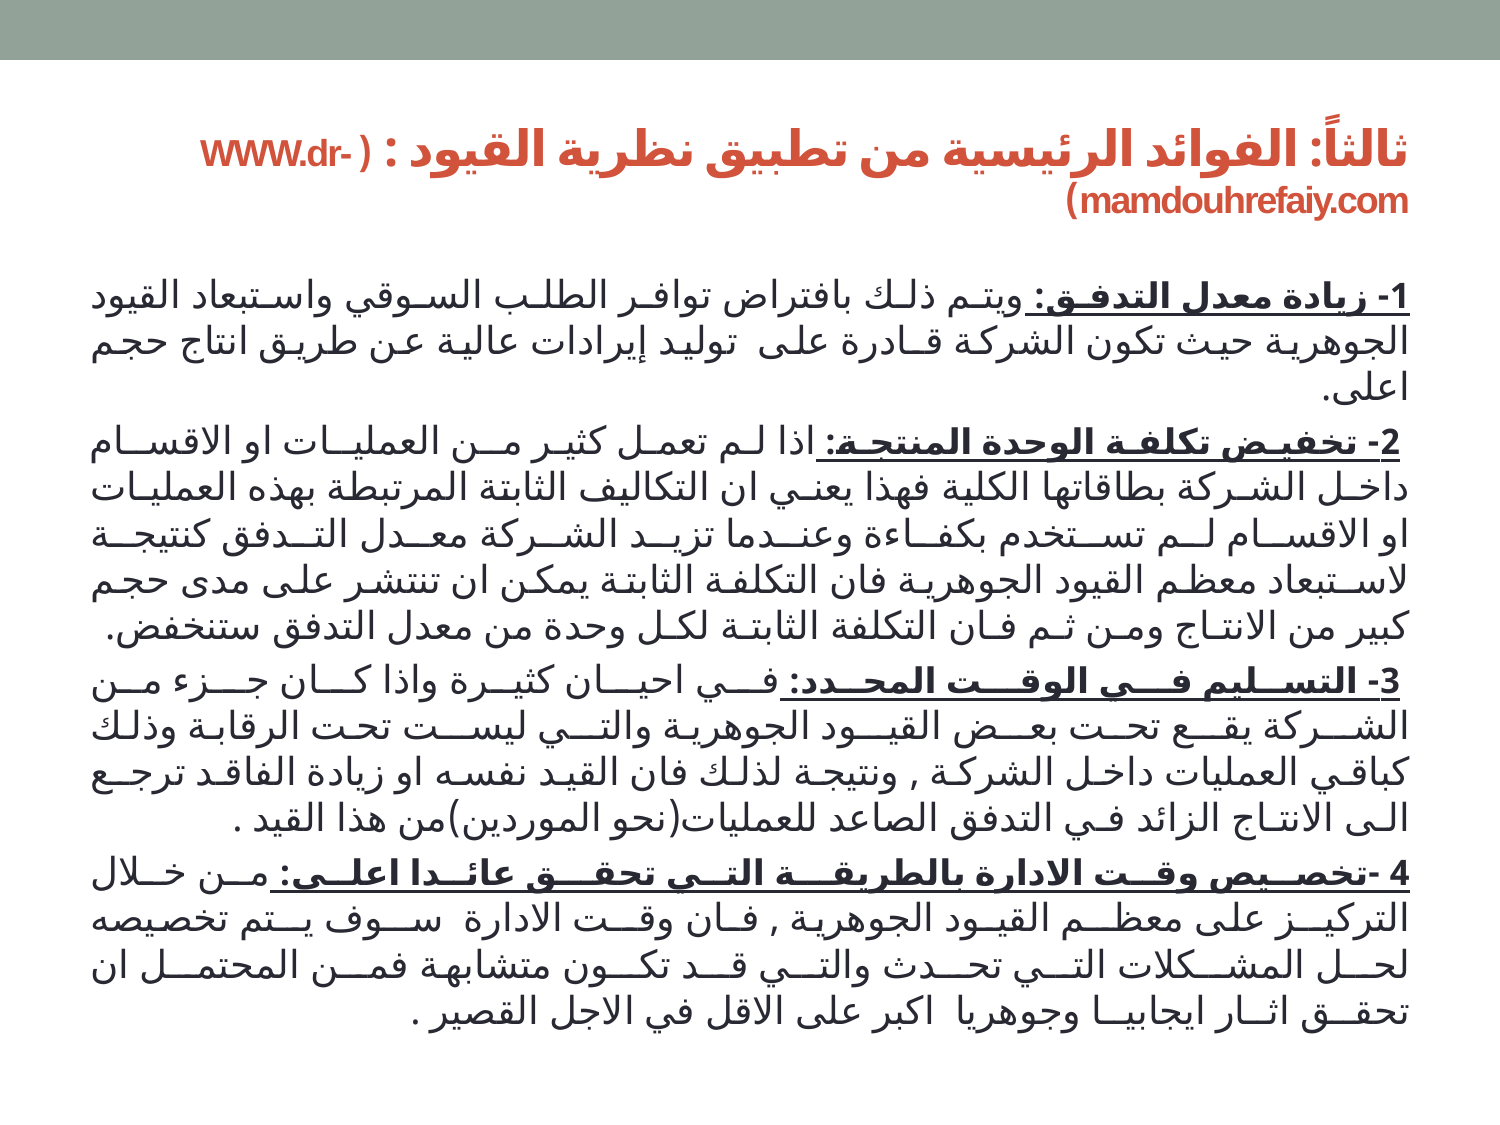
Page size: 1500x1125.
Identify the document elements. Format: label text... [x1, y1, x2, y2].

title ثالثاً: الفوائد الرئيسية من تطبيق نظرية القيود : ( WWW.dr-mamdouhrefaiy.com) [75, 87, 1425, 250]
list 1- زيادة معدل التدفق: ويتم ذلك بافتراض توافر الطلب السوقي واستبعاد القيود الجوهرية حيث تكون الشركة قـادرة على توليد إيرادات عالية عن طريق انتاج حجم اعلى. 2- تخفيض تكلفة الوحدة المنتجة: اذا لم تعمل كثير مـن العمليـات او الاقسـام داخـل الشـركة بطاقاتها الكلية فهذا يعنـي ان التكاليف الثابتة المرتبطة بهذه العمليـات او الاقسـام لـم تسـتخدم بكفـاءة وعنـدما تزيـد الشـركة معـدل التـدفق كنتيجـة لاسـتبعاد معظم القيود الجوهرية فان التكلفة الثابتة يمكن ان تنتشر على مدى حجم كبير من الانتـاج ومـن ثـم فـان التكلفة الثابتـة لكـل وحدة من معدل التدفق ستنخفض. 3- التسـليم فــي الوقــت المحـدد: فــي احيــان كثيـرة واذا كــان جــزء مـن الشــركة يقــع تحـت بعــض القيــود الجوهرية والتــي ليســت تحت الرقابة وذلك كباقي العمليات داخل الشركة , ونتيجة لذلك فان القيد نفسه او زيادة الفاقد ترجـع الـى الانتـاج الزائد فـي التدفق الصاعد للعمليات(نحو الموردين)من هذا القيد . 4 -تخصـيص وقـت الادارة بالطريقــة التـي تحقــق عائـدا اعلـى: مـن خـلال التركيــز على معظــم القيـود الجوهرية , فـان وقــت الادارة ســوف يــتم تخصيصه لحــل المشــكلات التــي تحــدث والتــي قــد تكــون متشابهة فمــن المحتمــل ان تحقــق اثــار ايجابيــا وجوهريا اكبر على الاقل في الاجل القصير . [75, 262, 1425, 1063]
